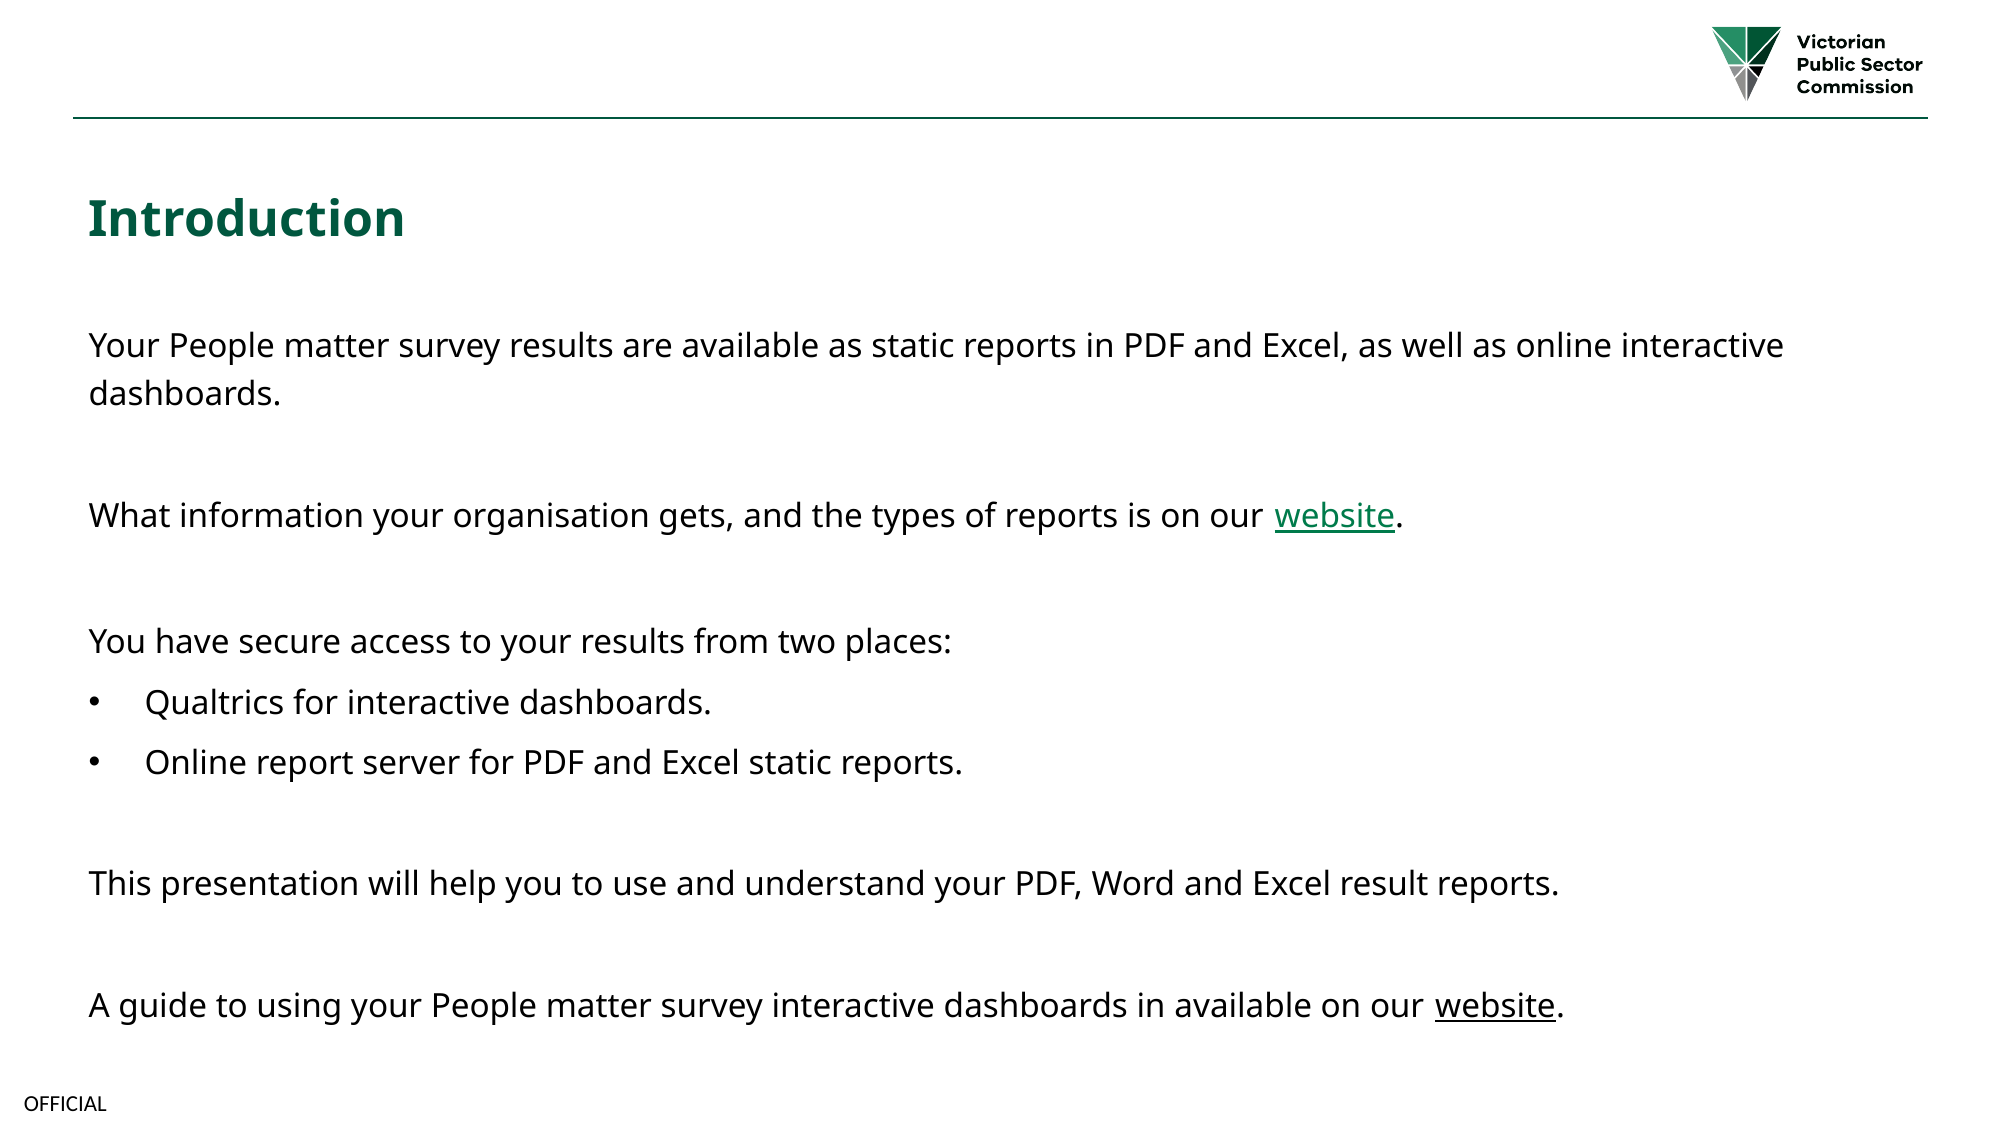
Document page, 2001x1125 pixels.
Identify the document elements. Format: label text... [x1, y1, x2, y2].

picture [1676, 0, 1958, 135]
title Introduction [73, 134, 1928, 287]
list Your People matter survey results are available as static reports in PDF and Excel, as well as online interactive dashboards. What information your organisation gets, and the types of reports is on our website. You have secure access to your results from two places: Qualtrics for interactive dashboards. Online report server for PDF and Excel static reports. This presentation will help you to use and understand your PDF, Word and Excel result reports. A guide to using your People matter survey interactive dashboards in available on our website. [73, 309, 1928, 1047]
